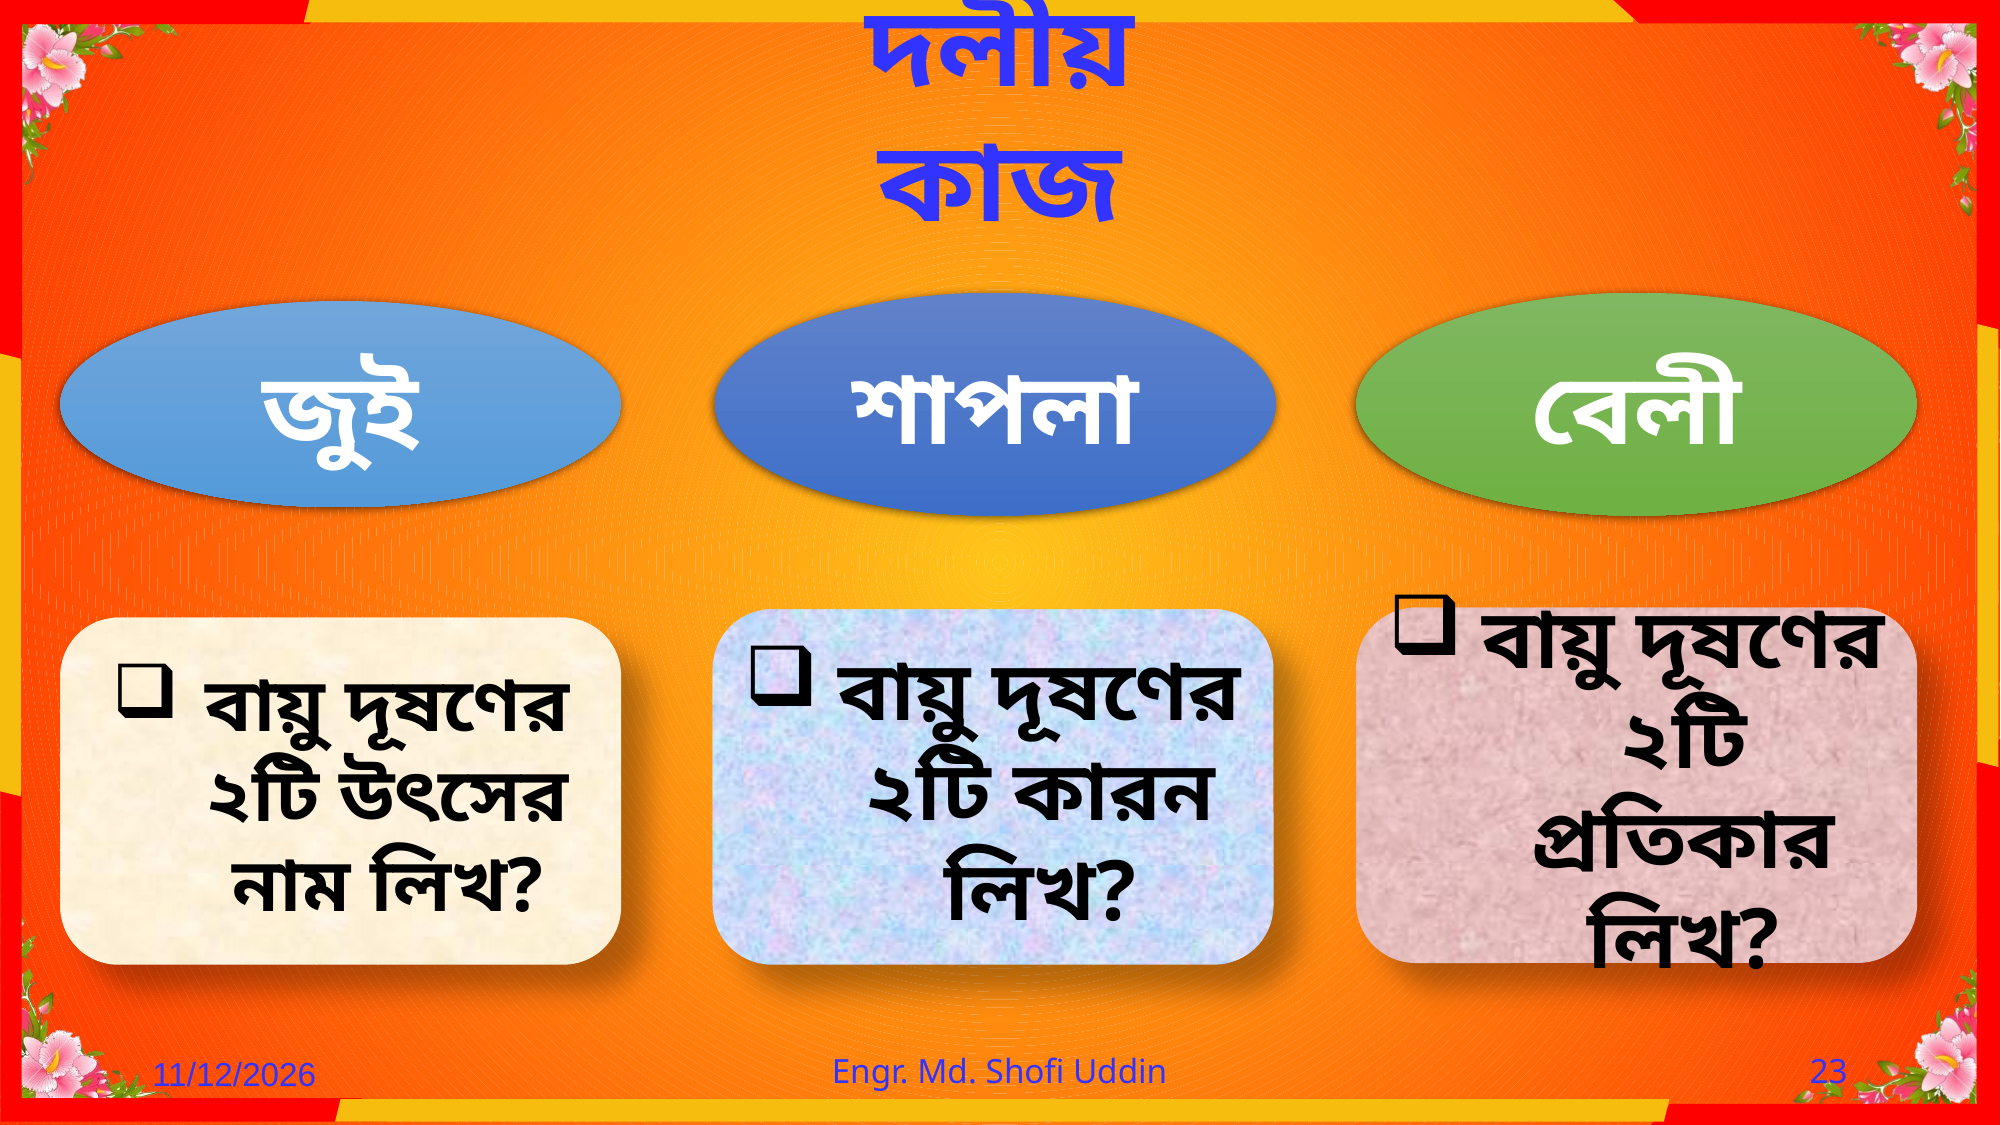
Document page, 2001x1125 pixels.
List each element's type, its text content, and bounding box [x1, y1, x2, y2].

picture [22, 905, 196, 1098]
text_box বেলী [1356, 292, 1918, 516]
slide_number 15-Aug-21 [137, 1042, 588, 1103]
text_box বায়ু দূষণের ২টি কারন লিখ? [711, 608, 1275, 966]
slide_number 23 [1412, 1042, 1863, 1103]
footer Engr. Md. Shofi Uddin [662, 1042, 1338, 1103]
picture [1788, 24, 1976, 220]
text_box শাপলা [714, 292, 1276, 516]
text_box বায়ু দূষণের ২টি উৎসের নাম লিখ? [59, 616, 623, 966]
text_box জুই [60, 300, 622, 508]
picture [1791, 919, 1976, 1103]
picture [23, 25, 220, 209]
text_box বায়ু দূষণের ২টি প্রতিকার লিখ? [1355, 606, 1919, 965]
text_box দলীয় কাজ [758, 58, 1242, 161]
